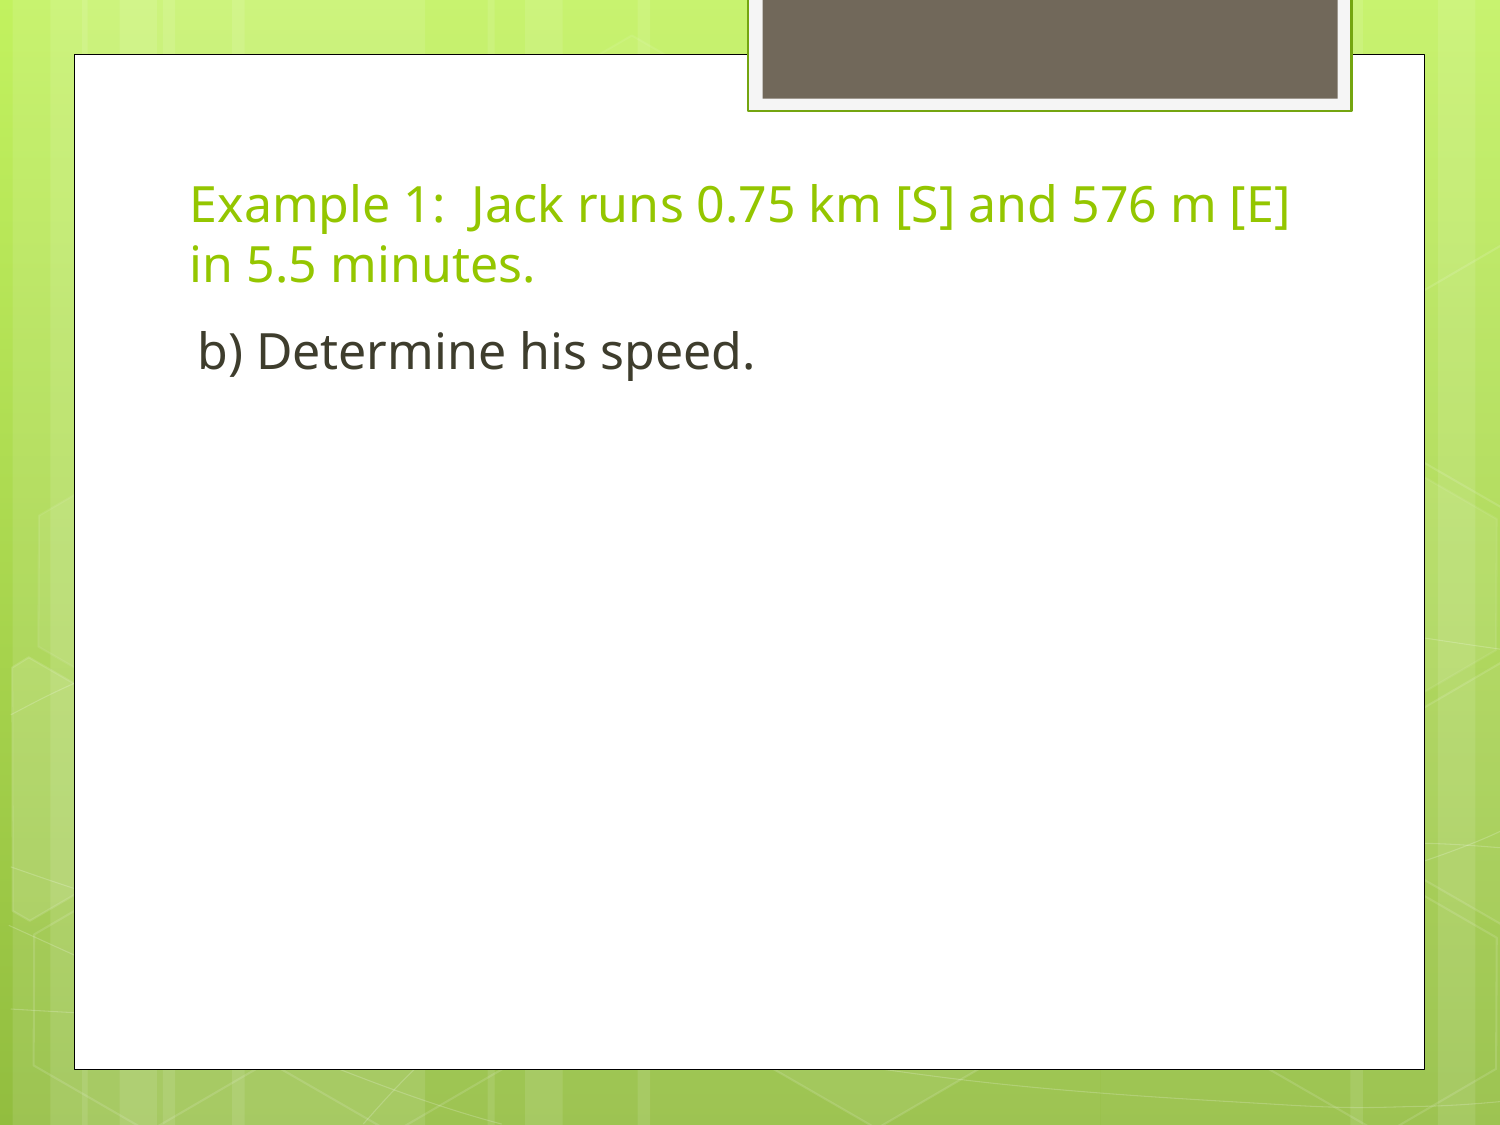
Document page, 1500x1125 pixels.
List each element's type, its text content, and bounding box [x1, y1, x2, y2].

list b) Determine his speed. [171, 312, 1283, 957]
title Example 1: Jack runs 0.75 km [S] and 576 m [E] in 5.5 minutes. [174, 112, 1328, 300]
